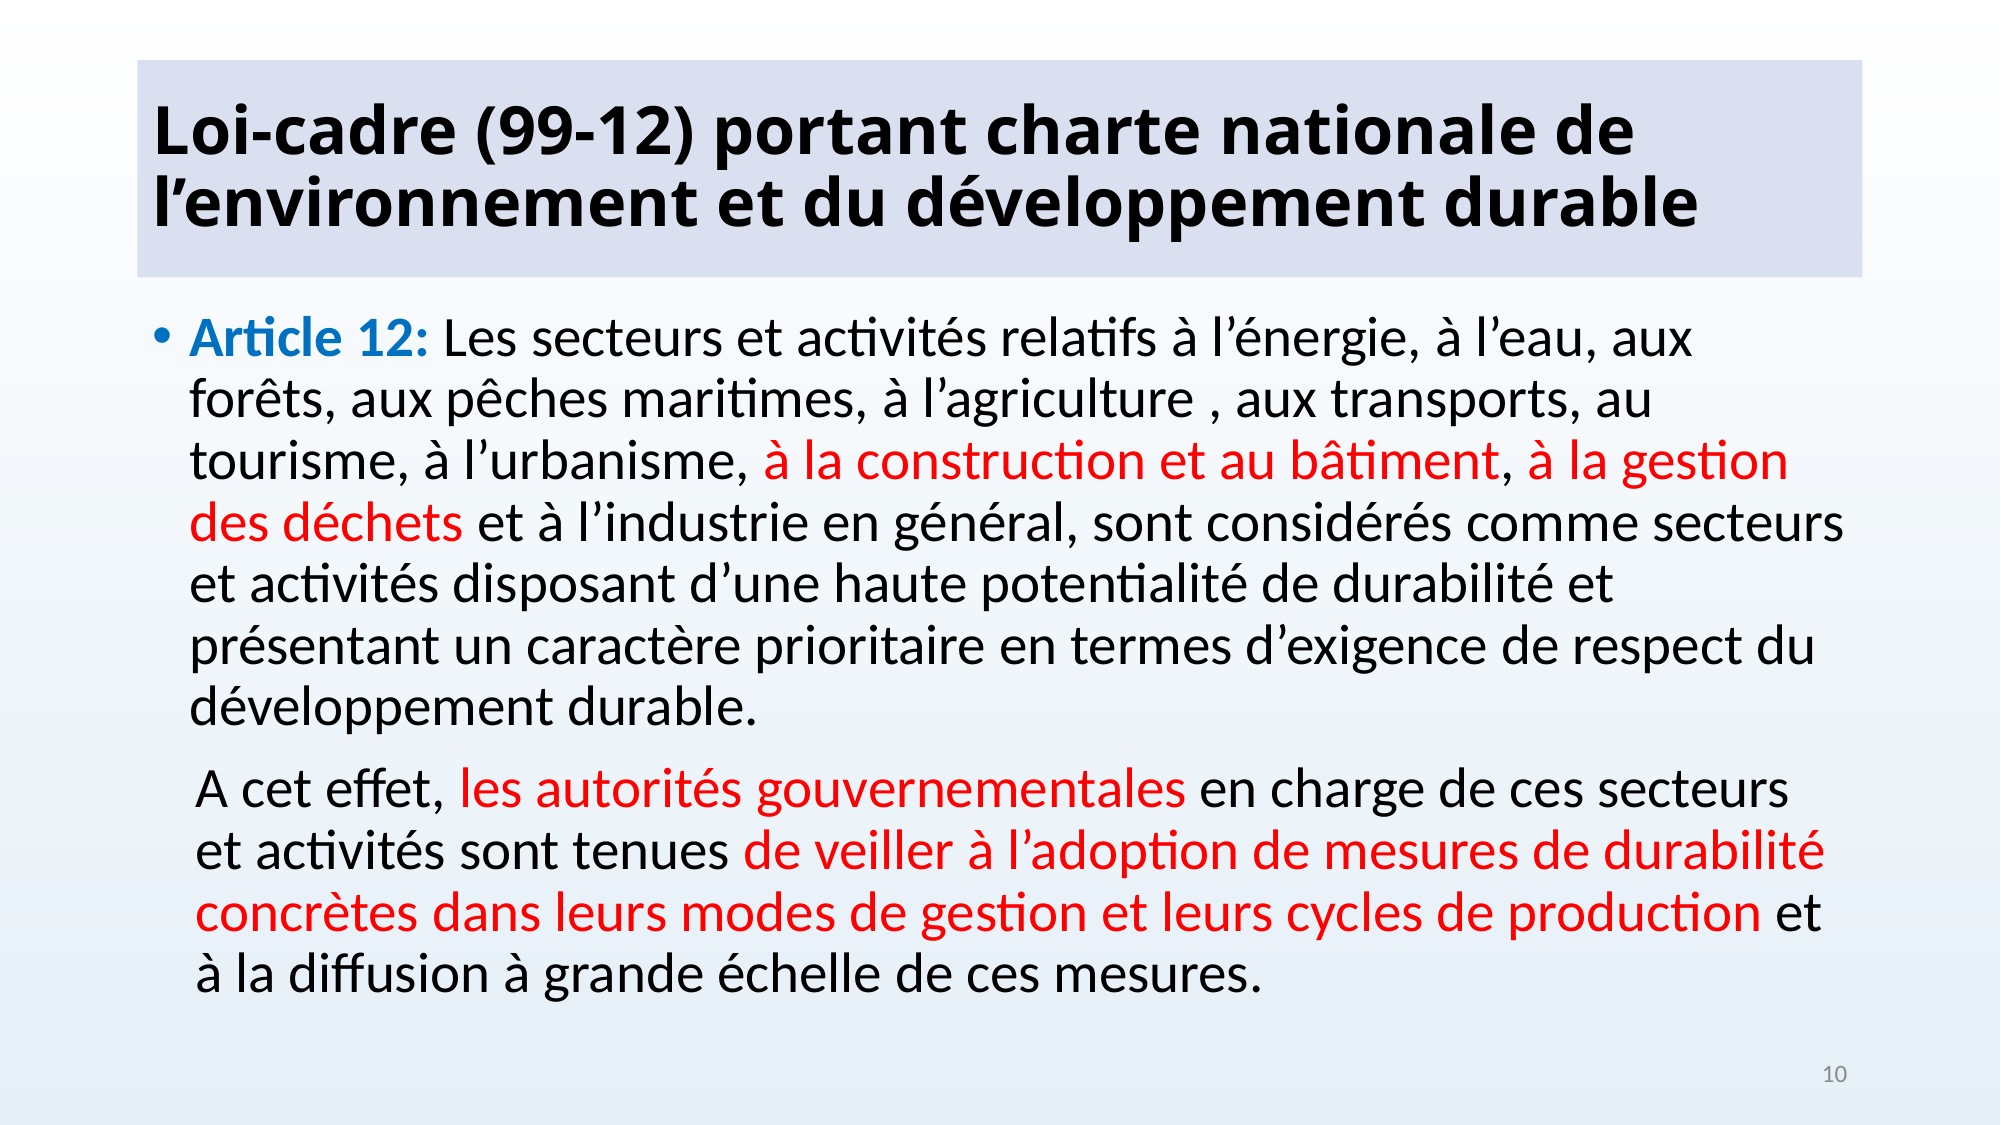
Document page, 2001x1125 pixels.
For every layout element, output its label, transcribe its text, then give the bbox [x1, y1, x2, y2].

slide_number 10 [1412, 1042, 1863, 1103]
list Article 12: Les secteurs et activités relatifs à l’énergie, à l’eau, aux forêts, aux pêches maritimes, à l’agriculture , aux transports, au tourisme, à l’urbanisme, à la construction et au bâtiment, à la gestion des déchets et à l’industrie en général, sont considérés comme secteurs et activités disposant d’une haute potentialité de durabilité et présentant un caractère prioritaire en termes d’exigence de respect du développement durable. A cet effet, les autorités gouvernementales en charge de ces secteurs et activités sont tenues de veiller à l’adoption de mesures de durabilité concrètes dans leurs modes de gestion et leurs cycles de production et à la diffusion à grande échelle de ces mesures. [137, 299, 1863, 1014]
title Loi-cadre (99-12) portant charte nationale de l’environnement et du développement durable [137, 59, 1863, 278]
